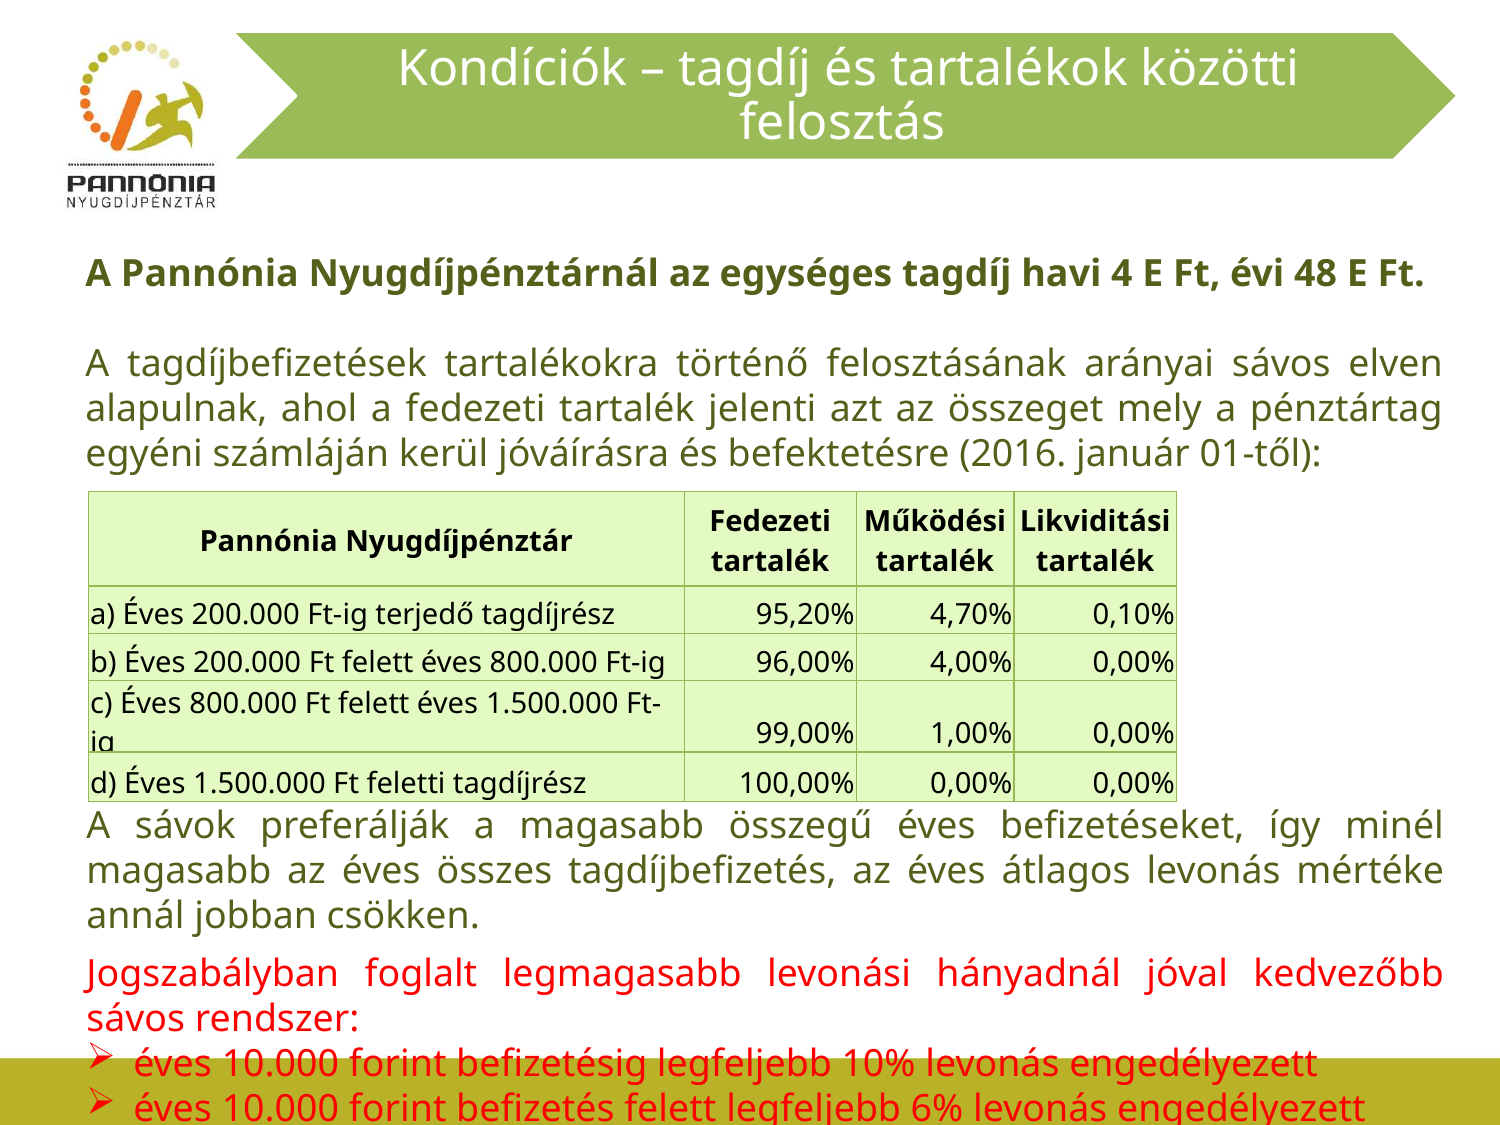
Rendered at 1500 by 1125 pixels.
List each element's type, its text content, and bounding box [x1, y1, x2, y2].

table_cell 0,00% [1015, 634, 1176, 680]
table_header Likviditási tartalék [1015, 492, 1176, 585]
table_cell 0,00% [1015, 753, 1176, 801]
table_cell b) Éves 200.000 Ft felett éves 800.000 Ft-ig [89, 634, 684, 680]
table_cell 96,00% [685, 634, 856, 680]
table_cell 95,20% [685, 587, 856, 633]
table_cell 0,10% [1015, 587, 1176, 633]
table_cell d) Éves 1.500.000 Ft feletti tagdíjrész [89, 753, 684, 801]
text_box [229, 30, 1459, 162]
table_cell 99,00% [685, 681, 856, 751]
picture [0, 0, 1500, 1125]
text_box A Pannónia Nyugdíjpénztárnál az egységes tagdíj havi 4 E Ft, évi 48 E Ft. A tagdíjbefizetések tartalékokra történő felosztásának arányai sávos elven alapulnak, ahol a fedezeti tartalék jelenti azt az összeget mely a pénztártag egyéni számláján kerül jóváírásra és befektetésre (2016. január 01-től): [70, 196, 1459, 526]
table_header Fedezeti tartalék [685, 492, 856, 585]
table_cell 100,00% [685, 753, 856, 801]
table_cell 4,00% [857, 634, 1013, 680]
table_cell 4,70% [857, 587, 1013, 633]
table_cell 1,00% [857, 681, 1013, 751]
text_box A sávok preferálják a magasabb összegű éves befizetéseket, így minél magasabb az éves összes tagdíjbefizetés, az éves átlagos levonás mértéke annál jobban csökken. Jogszabályban foglalt legmagasabb levonási hányadnál jóval kedvezőbb sávos rendszer: éves 10.000 forint befizetésig legfeljebb 10% levonás engedélyezett éves 10.000 forint befizetés felett legfeljebb 6% levonás engedélyezett [71, 793, 1460, 1125]
table_cell 0,00% [1015, 681, 1176, 751]
table_header Működési tartalék [857, 492, 1013, 585]
table_cell c) Éves 800.000 Ft felett éves 1.500.000 Ft-ig [89, 681, 684, 751]
table_cell a) Éves 200.000 Ft-ig terjedő tagdíjrész [89, 587, 684, 633]
table_cell 0,00% [857, 753, 1013, 801]
table_header Pannónia Nyugdíjpénztár [89, 492, 684, 585]
